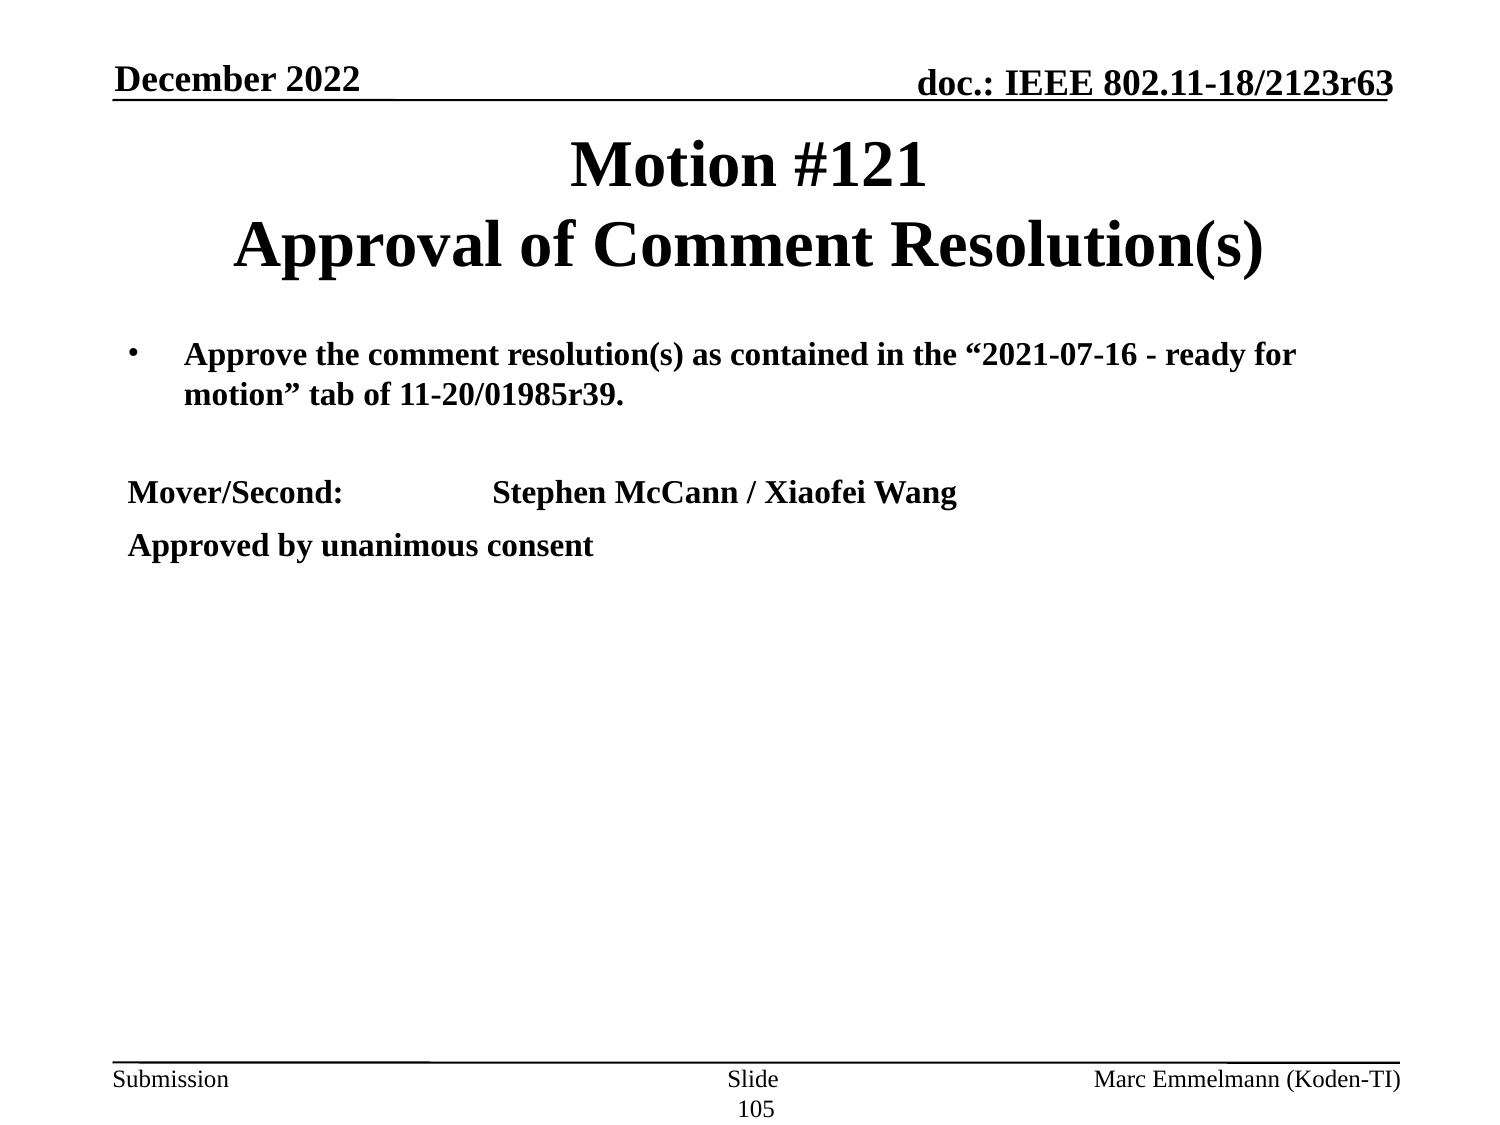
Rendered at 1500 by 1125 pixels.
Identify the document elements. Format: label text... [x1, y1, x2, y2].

title Motion #121 Approval of Comment Resolution(s) [112, 112, 1388, 288]
list Approve the comment resolution(s) as contained in the “2021-07-16 - ready for motion” tab of 11-20/01985r39. Mover/Second: Stephen McCann / Xiaofei Wang Approved by unanimous consent [112, 324, 1388, 1000]
slide_number Slide 105 [712, 1061, 800, 1123]
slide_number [114, 54, 423, 100]
footer Marc Emmelmann (Koden-TI) [878, 1061, 1402, 1093]
